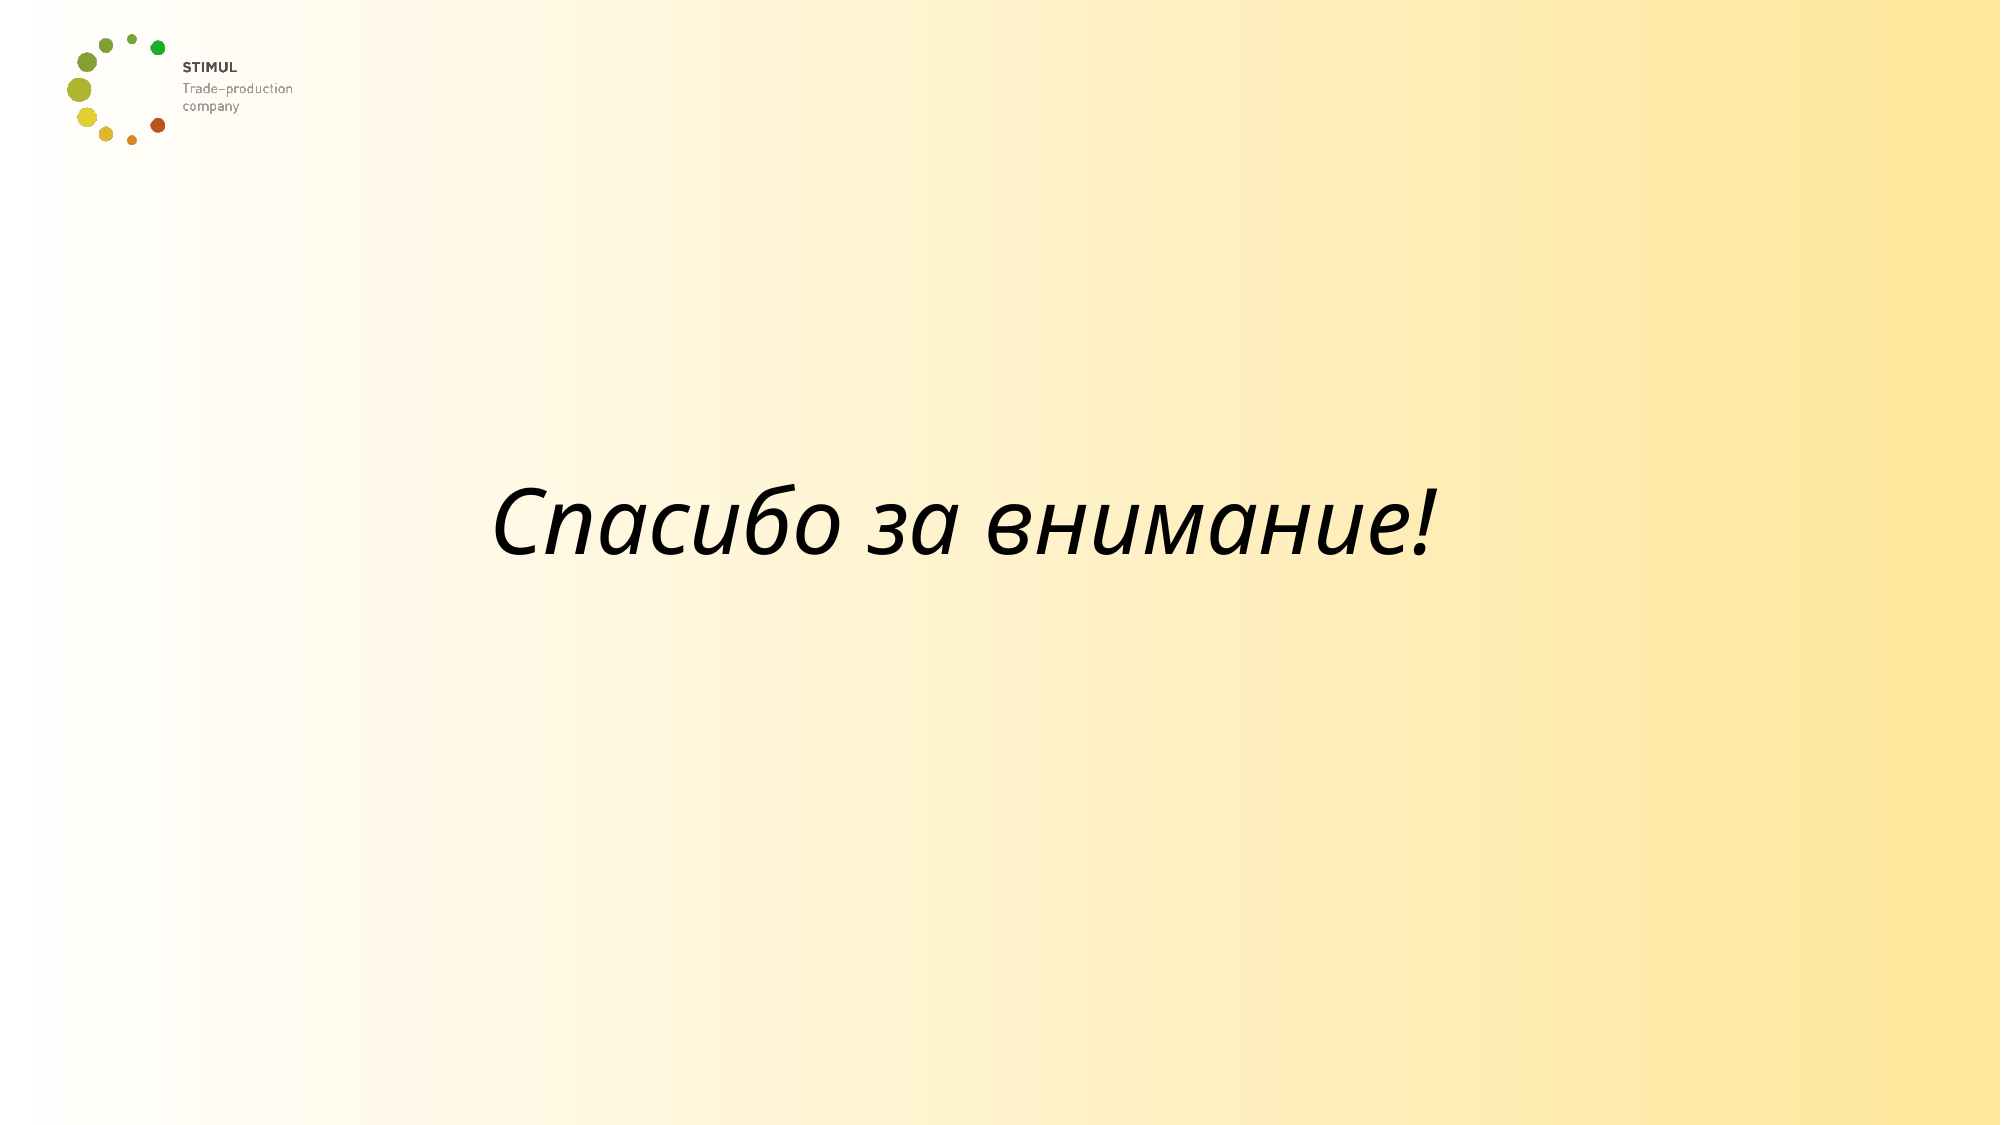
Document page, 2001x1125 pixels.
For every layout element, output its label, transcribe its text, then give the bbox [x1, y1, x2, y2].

text_box Спасибо за внимание! [474, 455, 1500, 581]
picture [67, 34, 292, 145]
